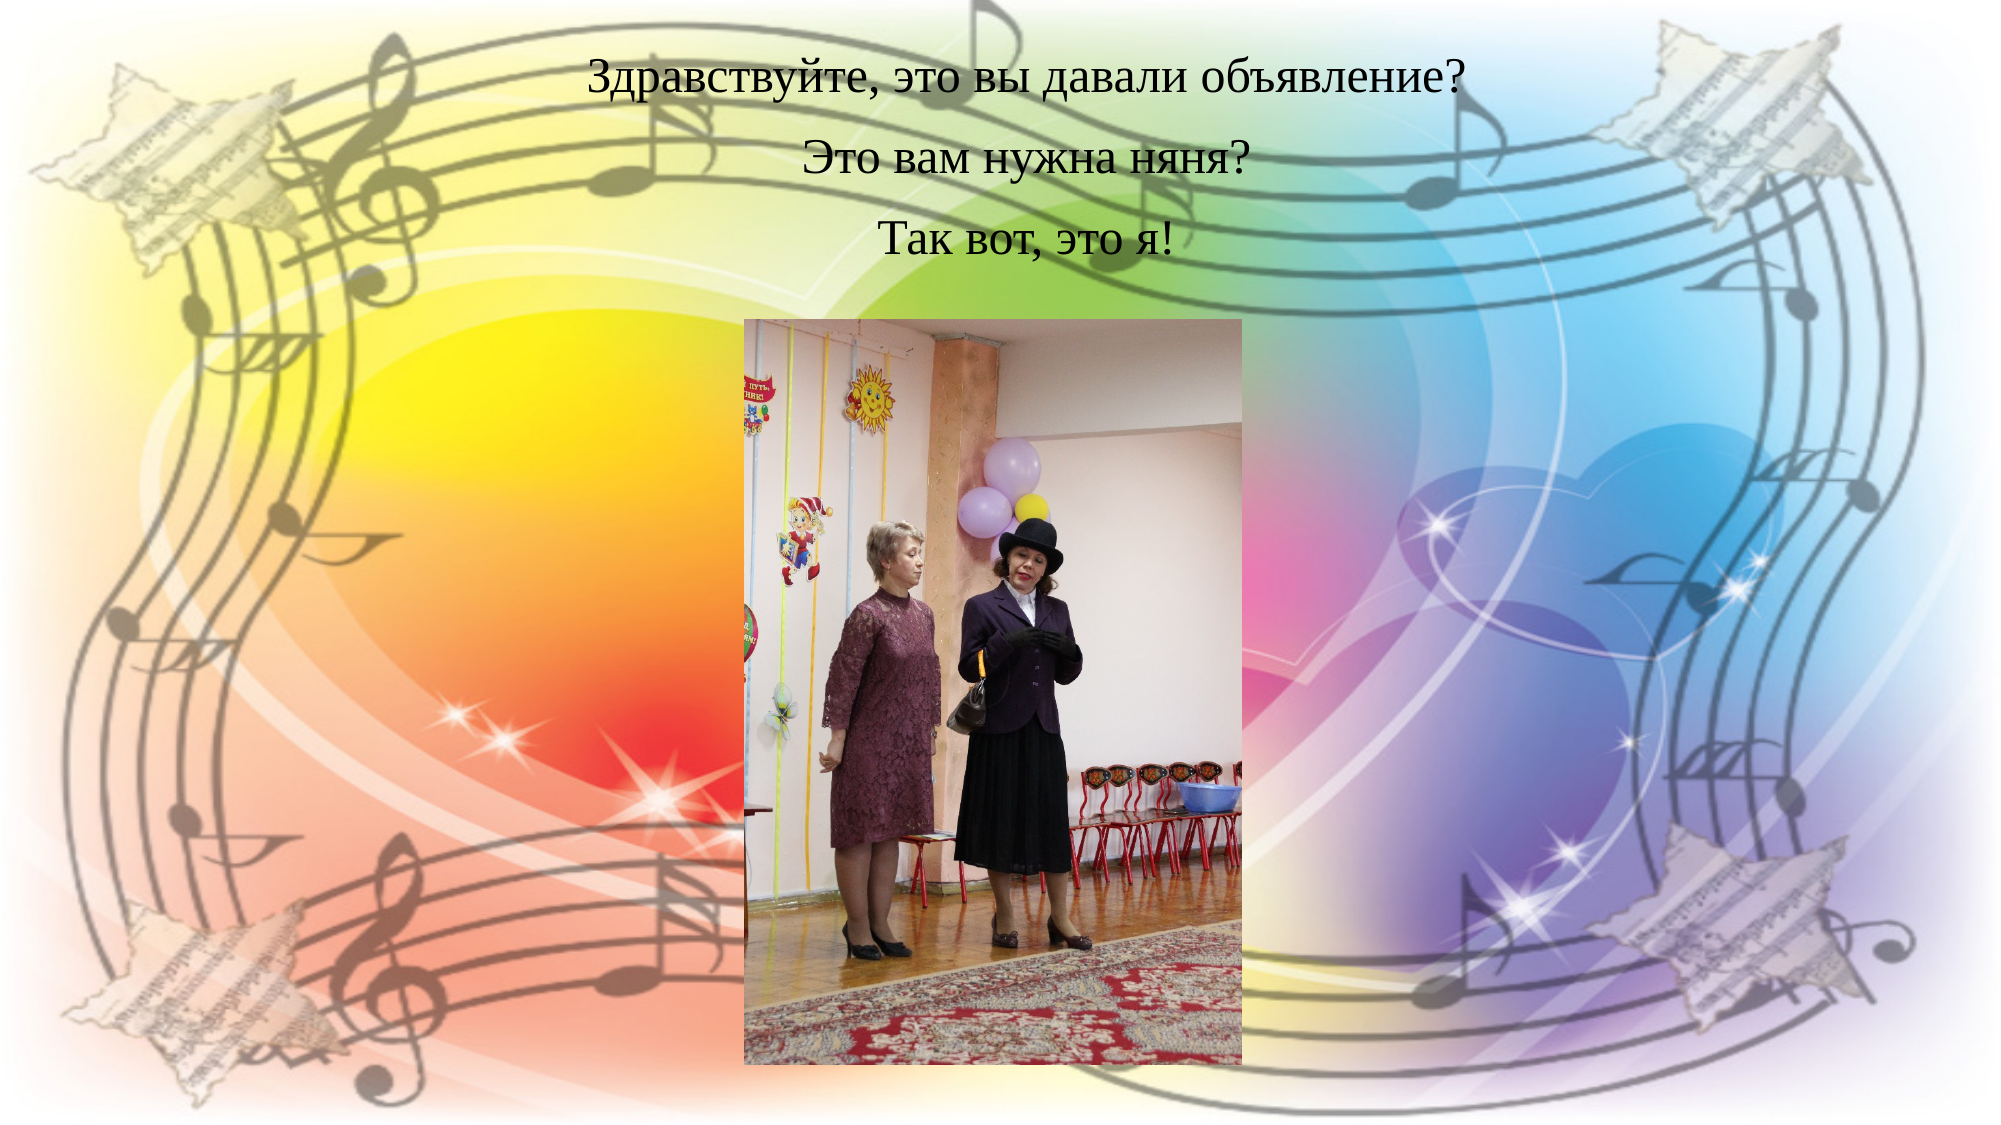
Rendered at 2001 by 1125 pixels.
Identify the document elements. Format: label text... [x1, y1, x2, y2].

picture [0, 0, 2001, 1125]
list Здравствуйте, это вы давали объявление? Это вам нужна няня? Так вот, это я! [137, 35, 1929, 1100]
